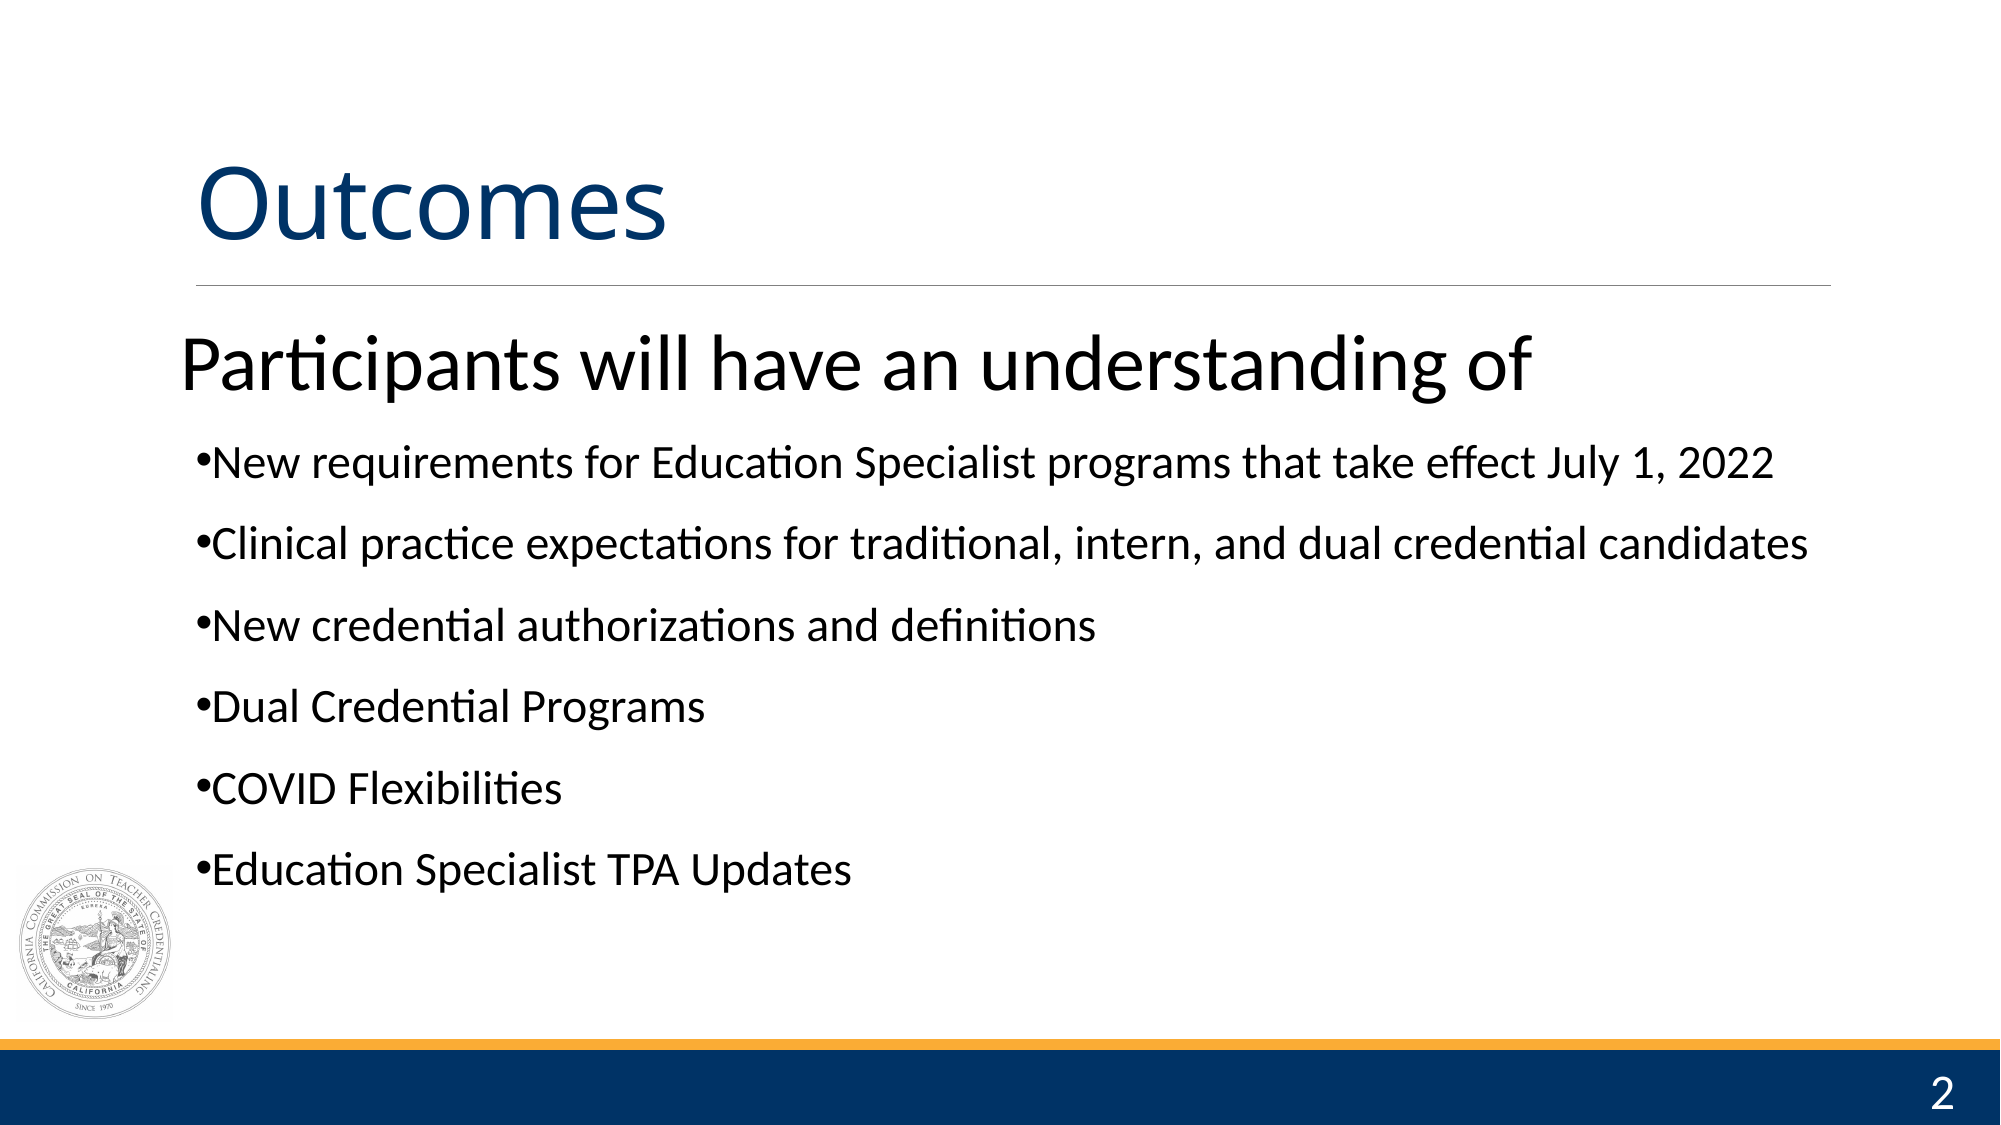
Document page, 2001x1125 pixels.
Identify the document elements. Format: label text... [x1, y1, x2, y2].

table_cell  [16, 865, 173, 1022]
slide_number 2 [1755, 1059, 1971, 1120]
title Outcomes [180, 32, 1830, 268]
list Participants will have an understanding of New requirements for Education Specialist programs that take effect July 1, 2022 Clinical practice expectations for traditional, intern, and dual credential candidates New credential authorizations and definitions Dual Credential Programs COVID Flexibilities Education Specialist TPA Updates [180, 302, 1830, 963]
